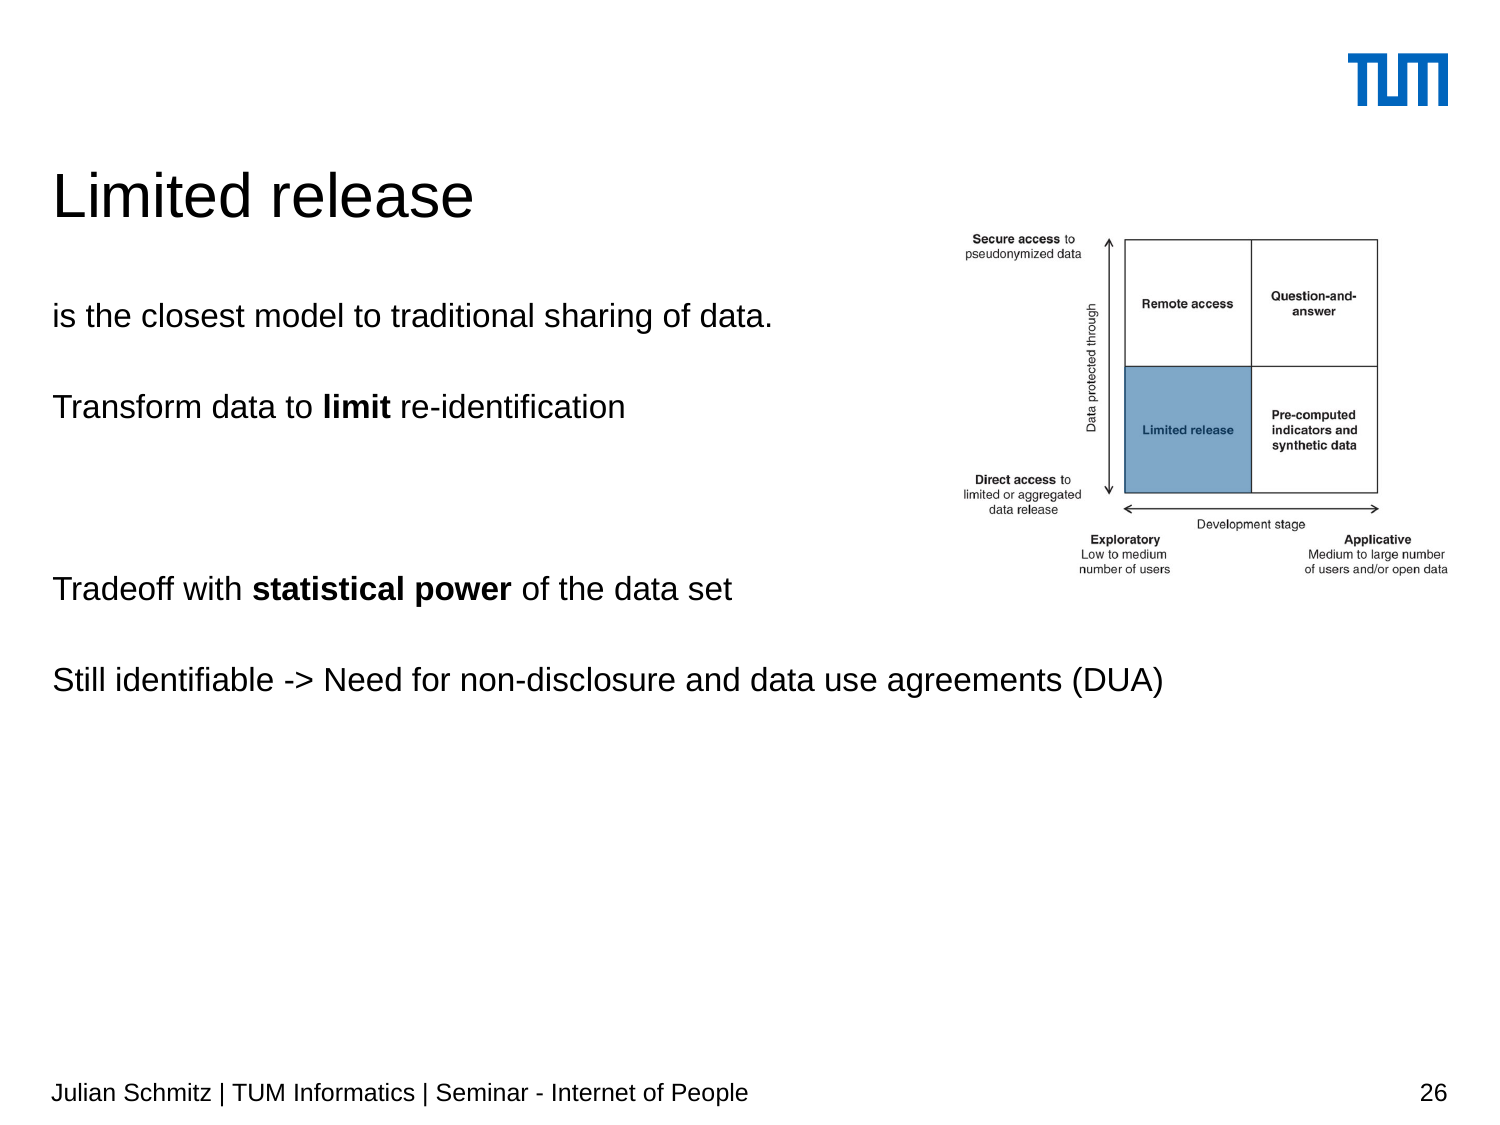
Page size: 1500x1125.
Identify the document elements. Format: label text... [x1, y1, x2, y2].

footer Julian Schmitz | TUM Informatics | Seminar - Internet of People [51, 1061, 1112, 1122]
list is the closest model to traditional sharing of data. Transform data to limit re-identification Tradeoff with statistical power of the data set Still identifiable -> Need for non-disclosure and data use agreements (DUA) [52, 288, 1449, 1061]
title Limited release [52, 162, 1449, 231]
picture [962, 232, 1448, 576]
slide_number 26 [1112, 1061, 1448, 1122]
